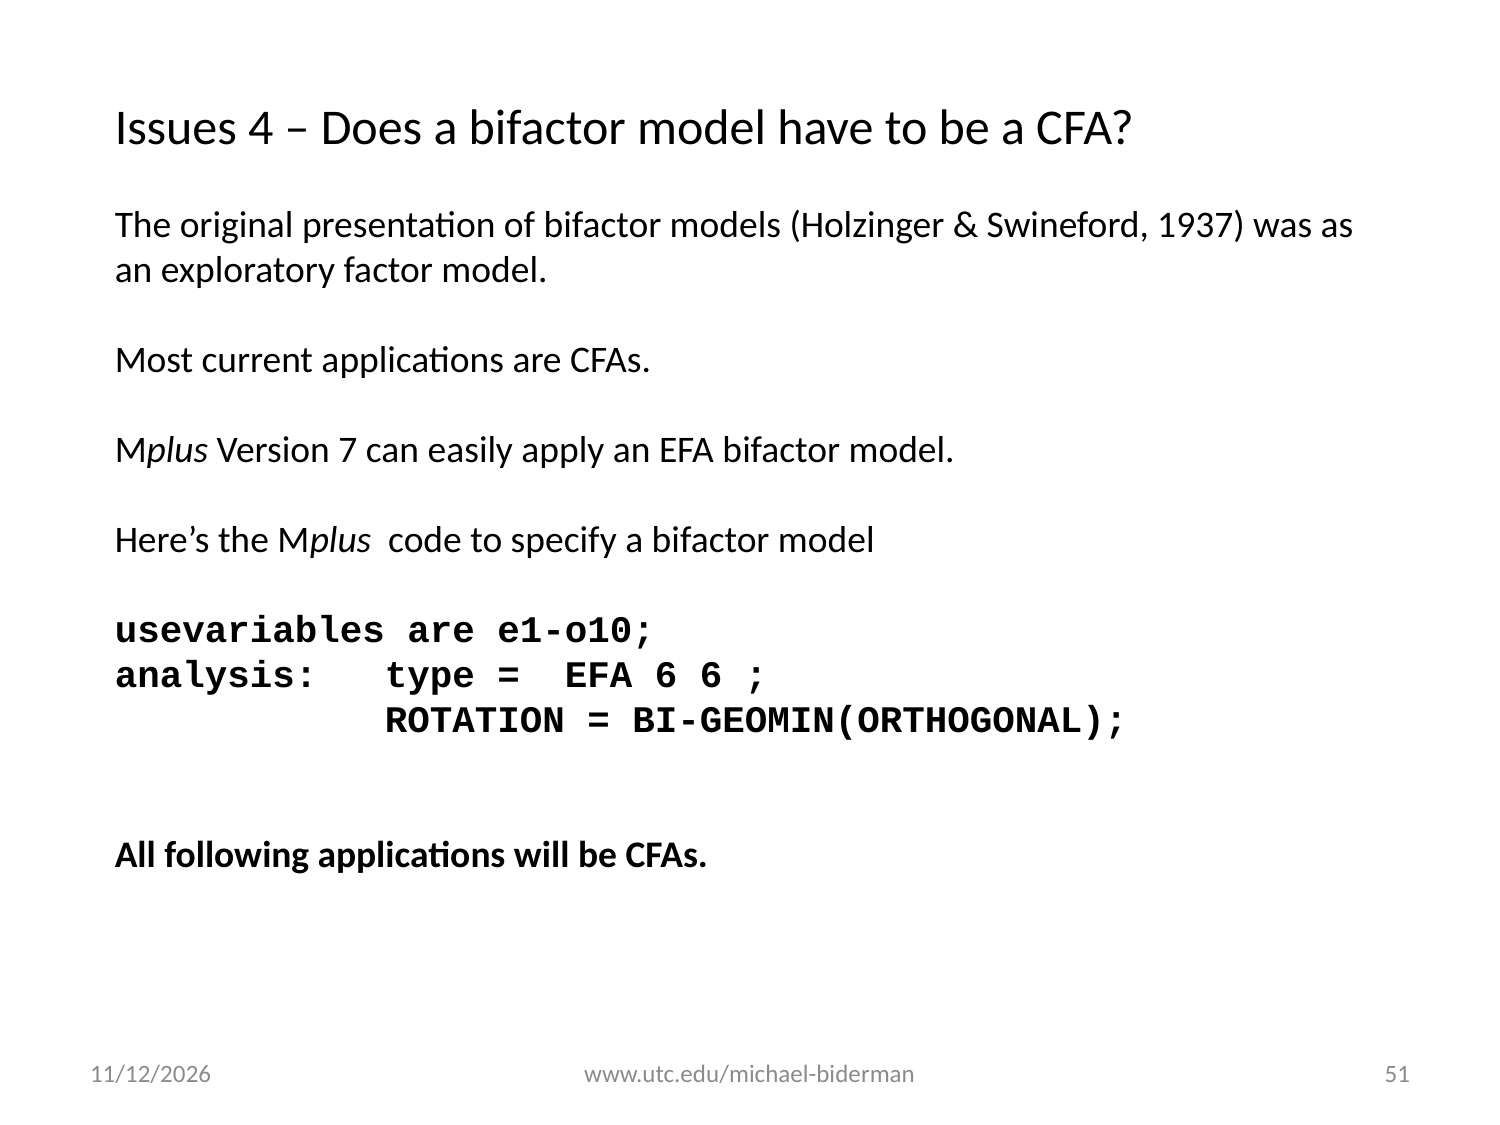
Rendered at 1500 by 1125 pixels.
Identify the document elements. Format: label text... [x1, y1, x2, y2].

text_box Issues 4 – Does a bifactor model have to be a CFA? The original presentation of bifactor models (Holzinger & Swineford, 1937) was as an exploratory factor model. Most current applications are CFAs. Mplus Version 7 can easily apply an EFA bifactor model. Here’s the Mplus code to specify a bifactor model usevariables are e1-o10; analysis: type = EFA 6 6 ; ROTATION = BI-GEOMIN(ORTHOGONAL); All following applications will be CFAs. [99, 87, 1400, 883]
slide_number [75, 1042, 425, 1103]
slide_number 51 [1074, 1042, 1425, 1103]
footer www.utc.edu/michael-biderman [512, 1042, 988, 1103]
